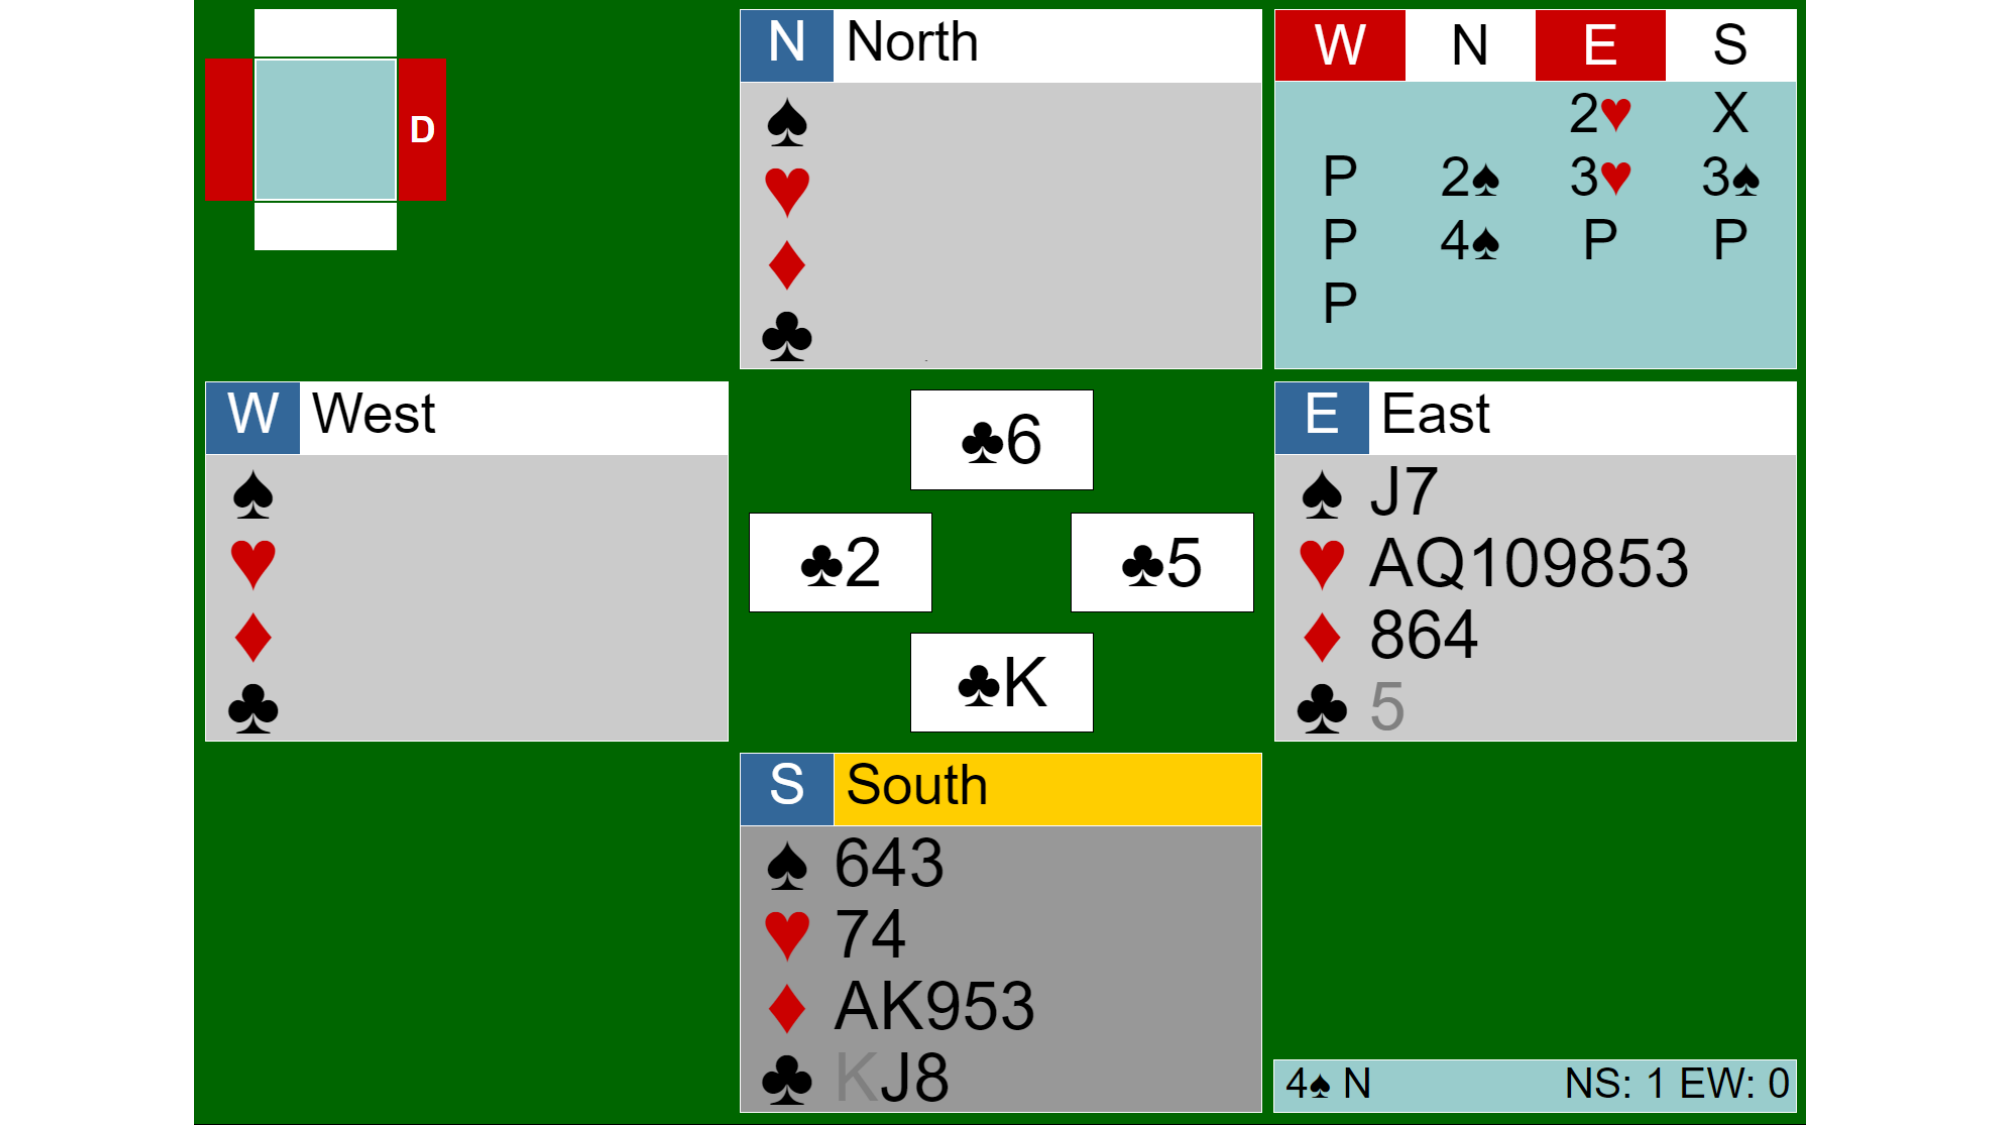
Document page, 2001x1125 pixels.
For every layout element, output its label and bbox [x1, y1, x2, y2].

picture [194, 0, 1806, 1125]
